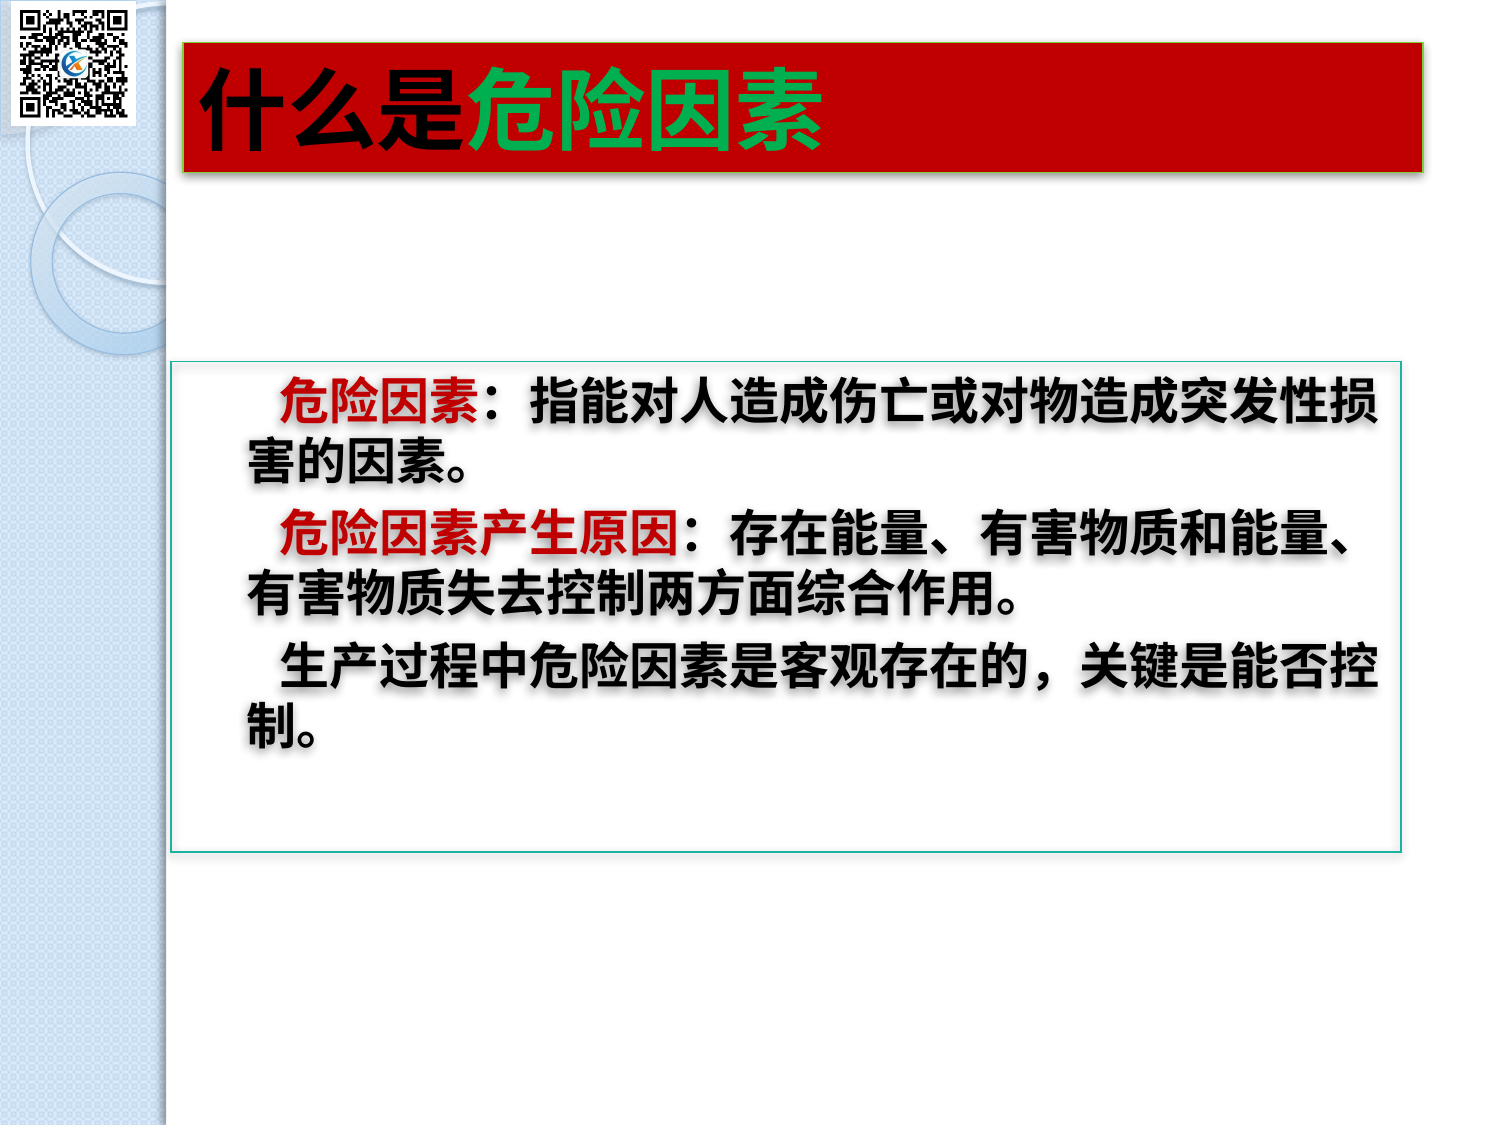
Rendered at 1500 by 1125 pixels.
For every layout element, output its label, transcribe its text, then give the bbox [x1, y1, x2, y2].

picture [11, 1, 136, 126]
list 危险因素：指能对人造成伤亡或对物造成突发性损害的因素。 危险因素产生原因：存在能量、有害物质和能量、有害物质失去控制两方面综合作用。 生产过程中危险因素是客观存在的，关键是能否控制。 [170, 361, 1402, 853]
title 什么是危险因素 [182, 42, 1424, 173]
